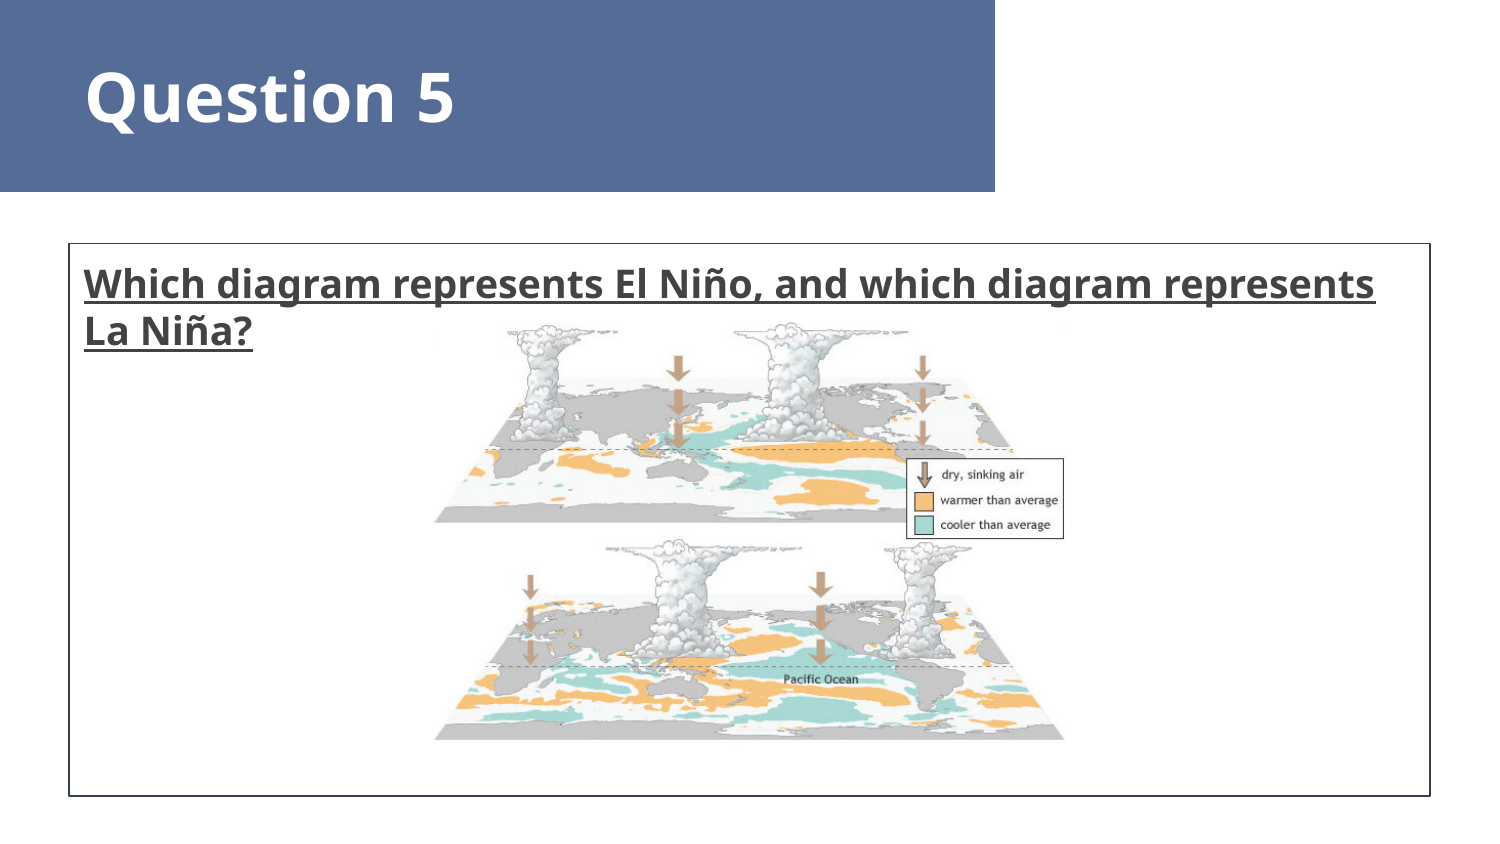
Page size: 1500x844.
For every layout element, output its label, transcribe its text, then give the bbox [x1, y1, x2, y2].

title Question 5 [69, 39, 824, 211]
picture [432, 322, 1067, 745]
text_box Which diagram represents El Niño, and which diagram represents La Niña? [68, 243, 1431, 796]
text_box [0, 0, 995, 192]
